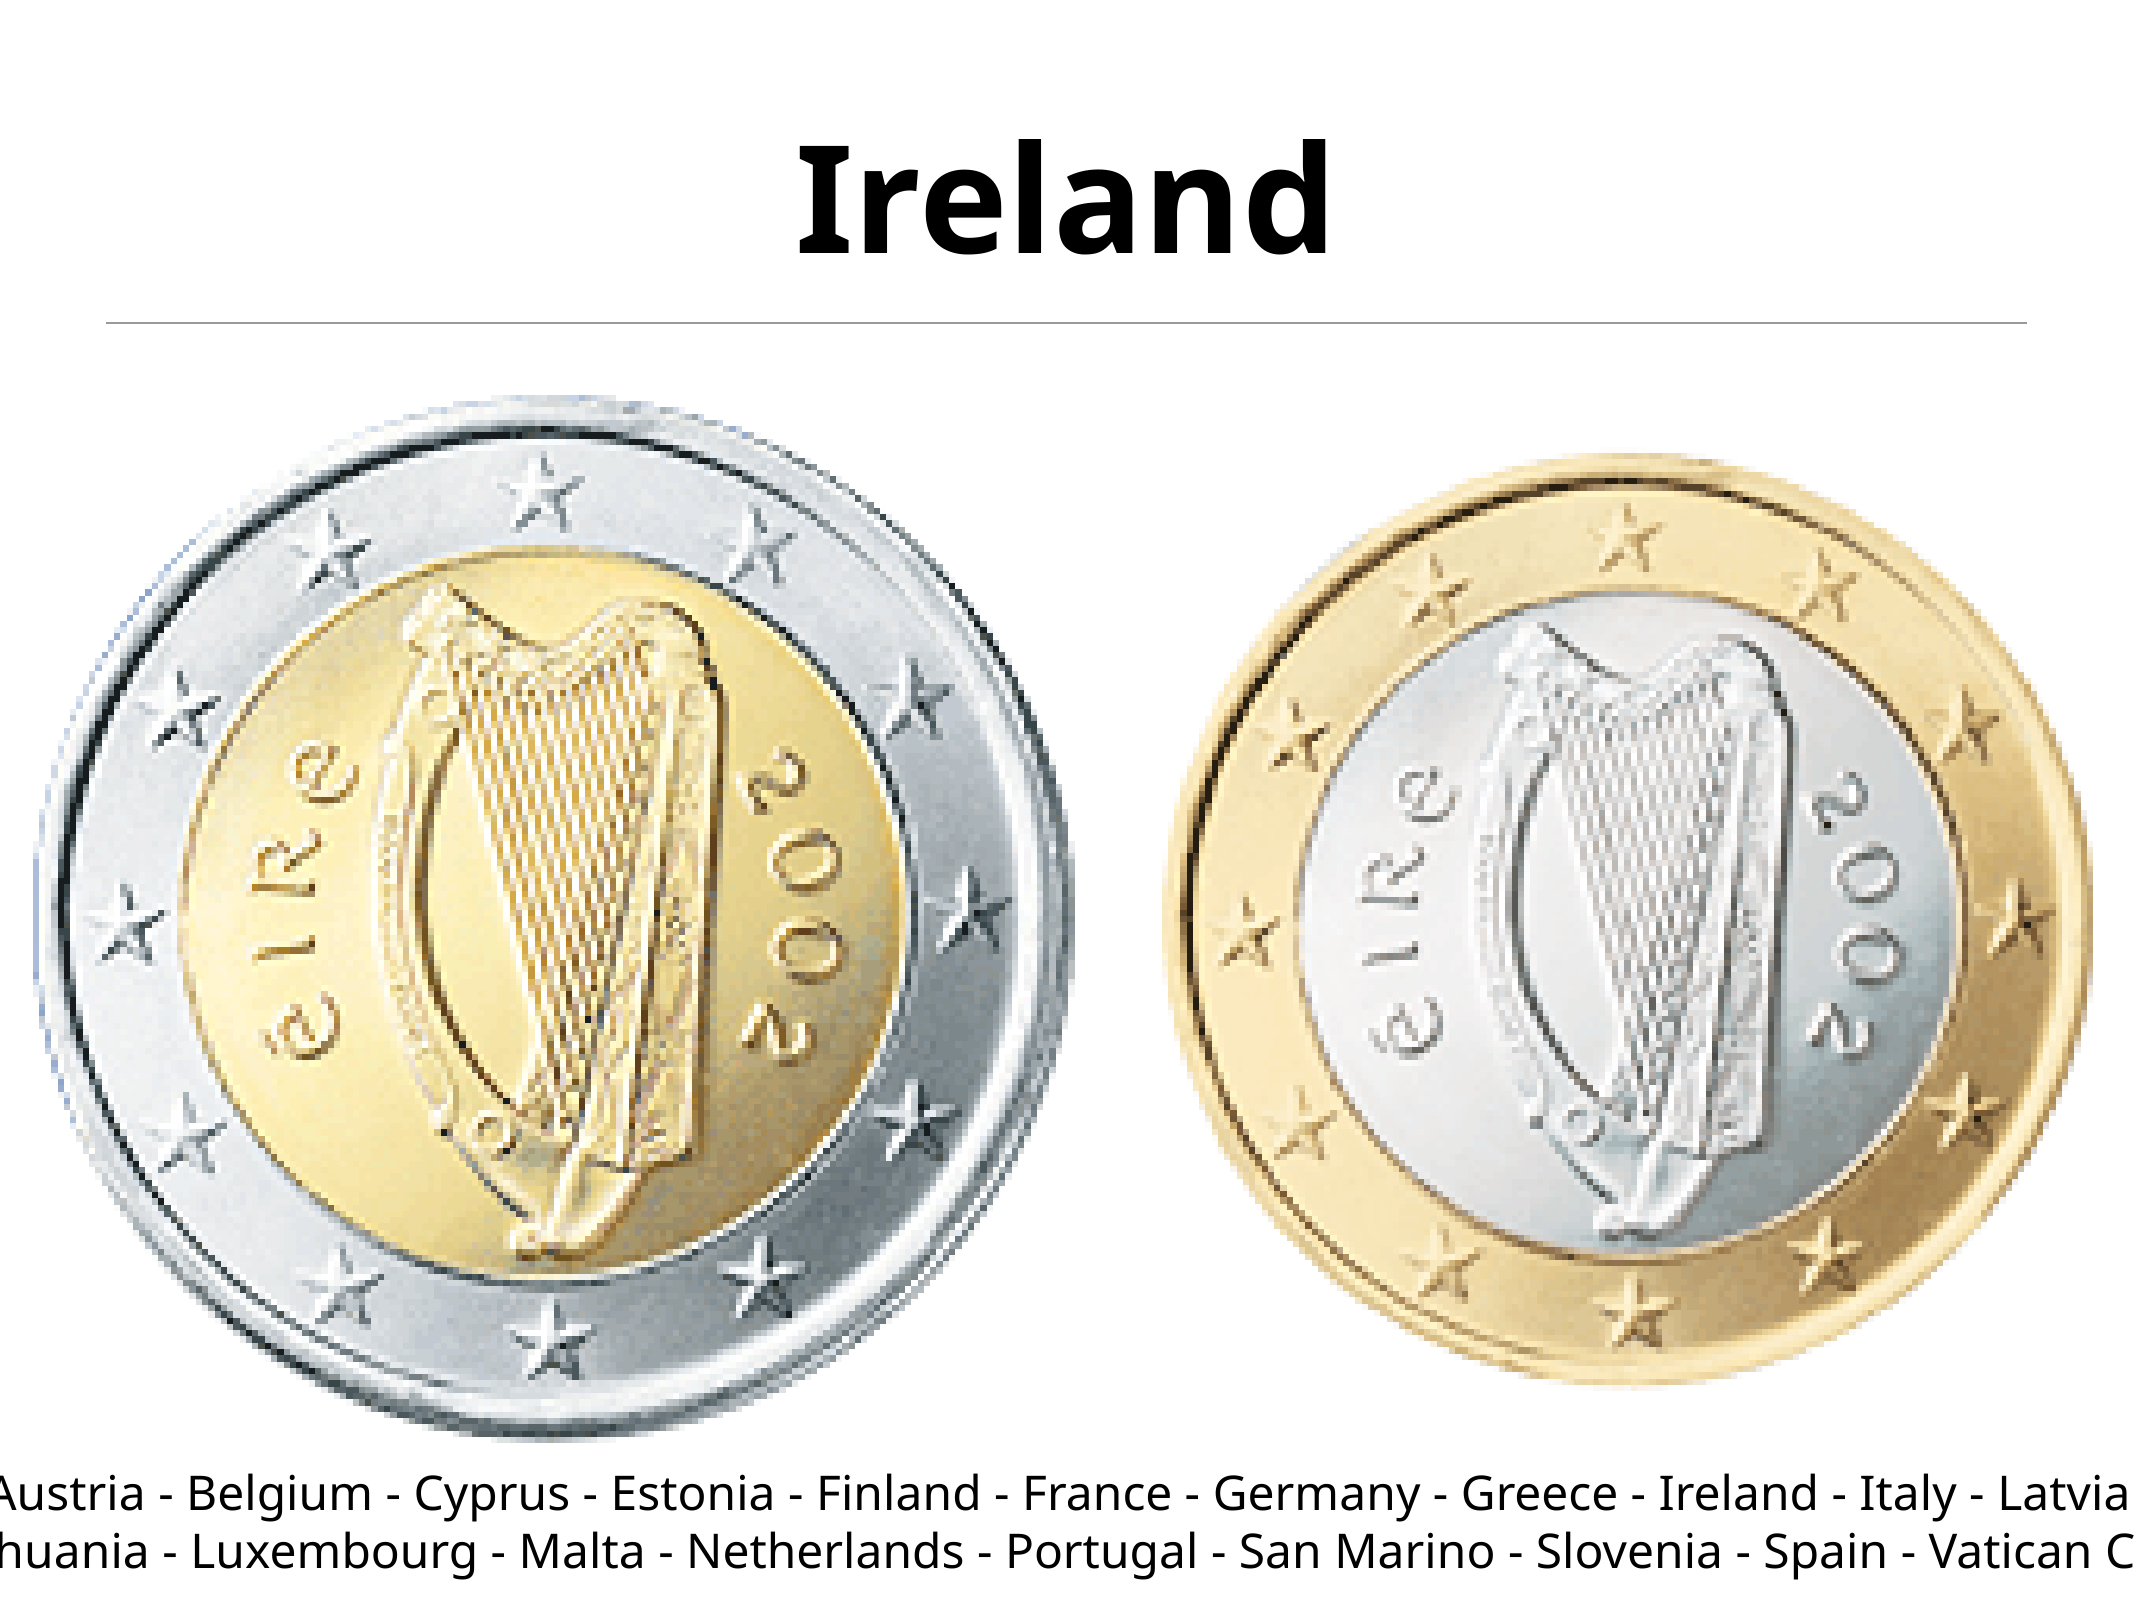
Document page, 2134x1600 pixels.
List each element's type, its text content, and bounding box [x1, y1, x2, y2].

title Ireland [93, 53, 2041, 284]
picture [1162, 441, 2101, 1399]
picture [33, 389, 1076, 1451]
text_box Austria - Belgium - Cyprus - Estonia - Finland - France - Germany - Greece - Ireland - Italy - Latvia Lithuania - Luxembourg - Malta - Netherlands - Portugal - San Marino - Slovenia - Spain - Vatican City [0, 1454, 2134, 1586]
